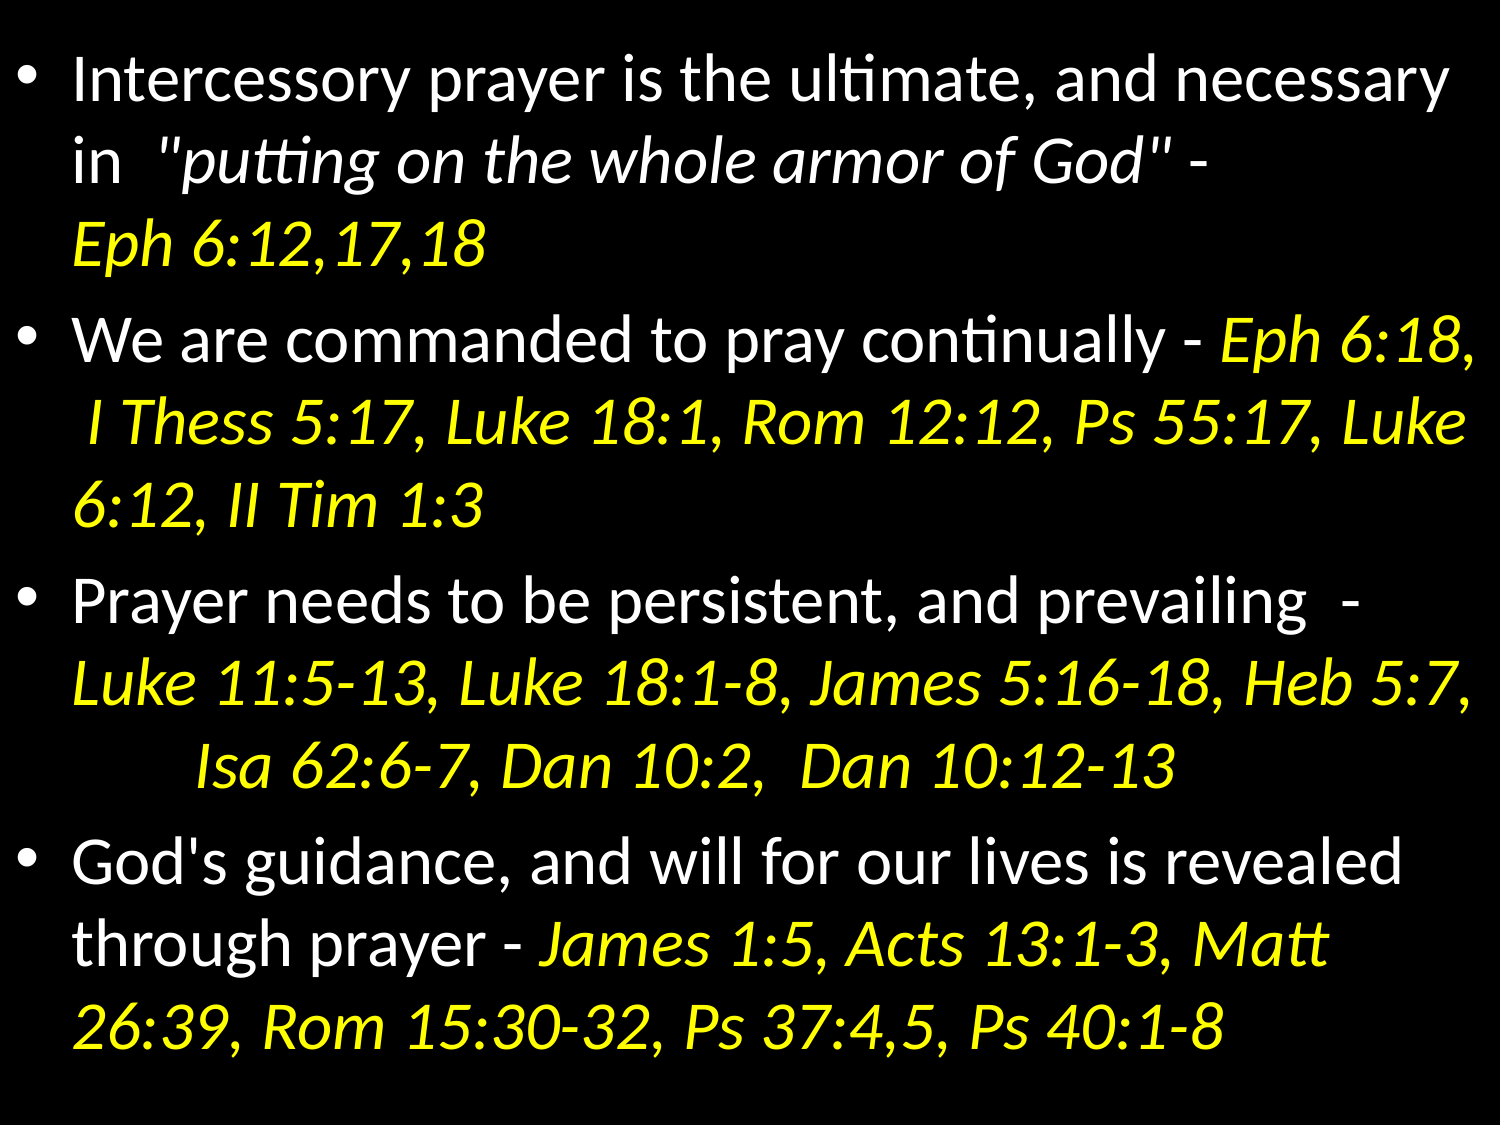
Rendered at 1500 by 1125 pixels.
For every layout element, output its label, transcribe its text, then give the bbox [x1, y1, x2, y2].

list Intercessory prayer is the ultimate, and necessary in "putting on the whole armor of God" - Eph 6:12,17,18 We are commanded to pray continually - Eph 6:18, I Thess 5:17, Luke 18:1, Rom 12:12, Ps 55:17, Luke 6:12, II Tim 1:3 Prayer needs to be persistent, and prevailing - Luke 11:5-13, Luke 18:1-8, James 5:16-18, Heb 5:7, Isa 62:6-7, Dan 10:2, Dan 10:12-13 God's guidance, and will for our lives is revealed through prayer - James 1:5, Acts 13:1-3, Matt 26:39, Rom 15:30-32, Ps 37:4,5, Ps 40:1-8 [0, 24, 1500, 1125]
